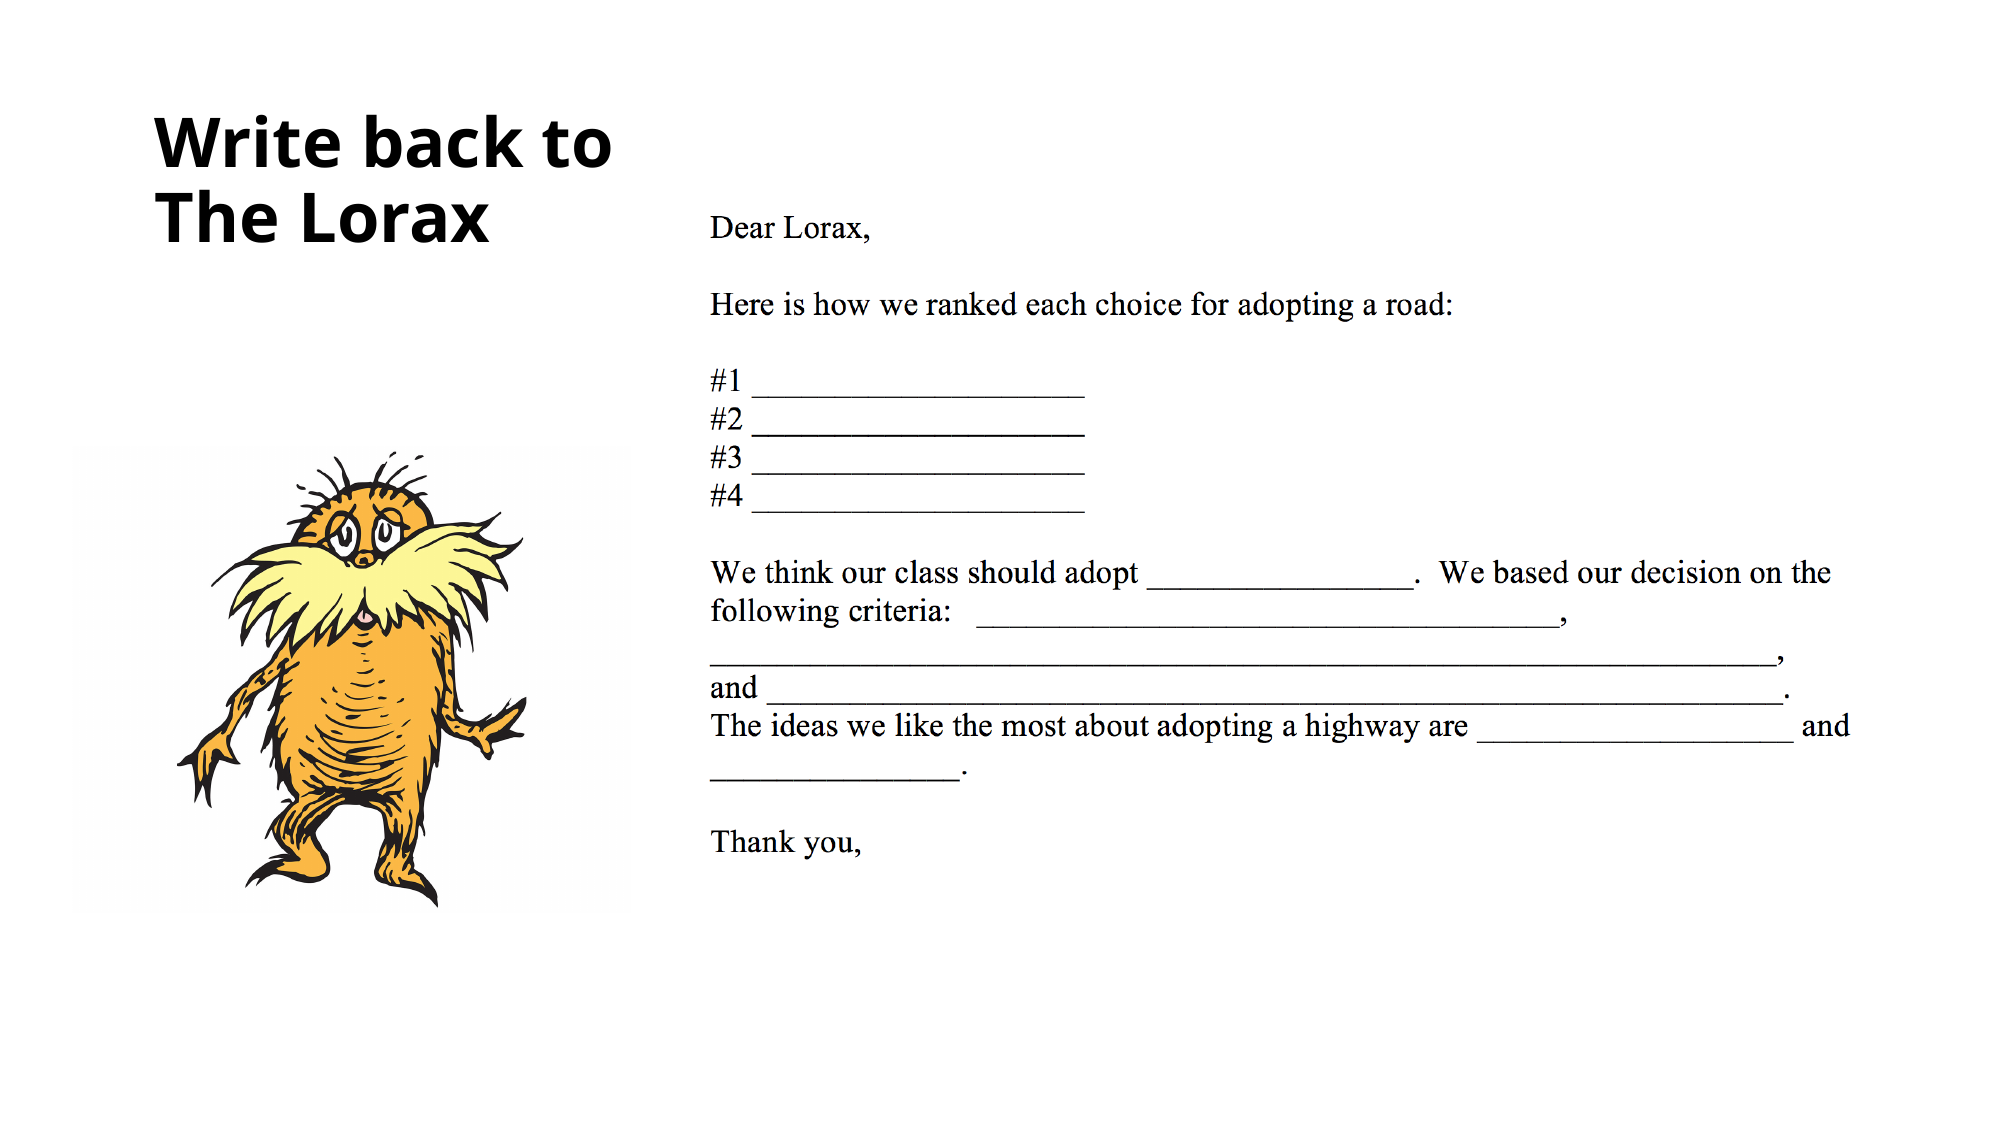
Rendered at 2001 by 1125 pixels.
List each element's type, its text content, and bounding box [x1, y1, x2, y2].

picture [653, 171, 1949, 913]
title Write back to The Lorax [139, 99, 695, 267]
picture [72, 446, 631, 913]
